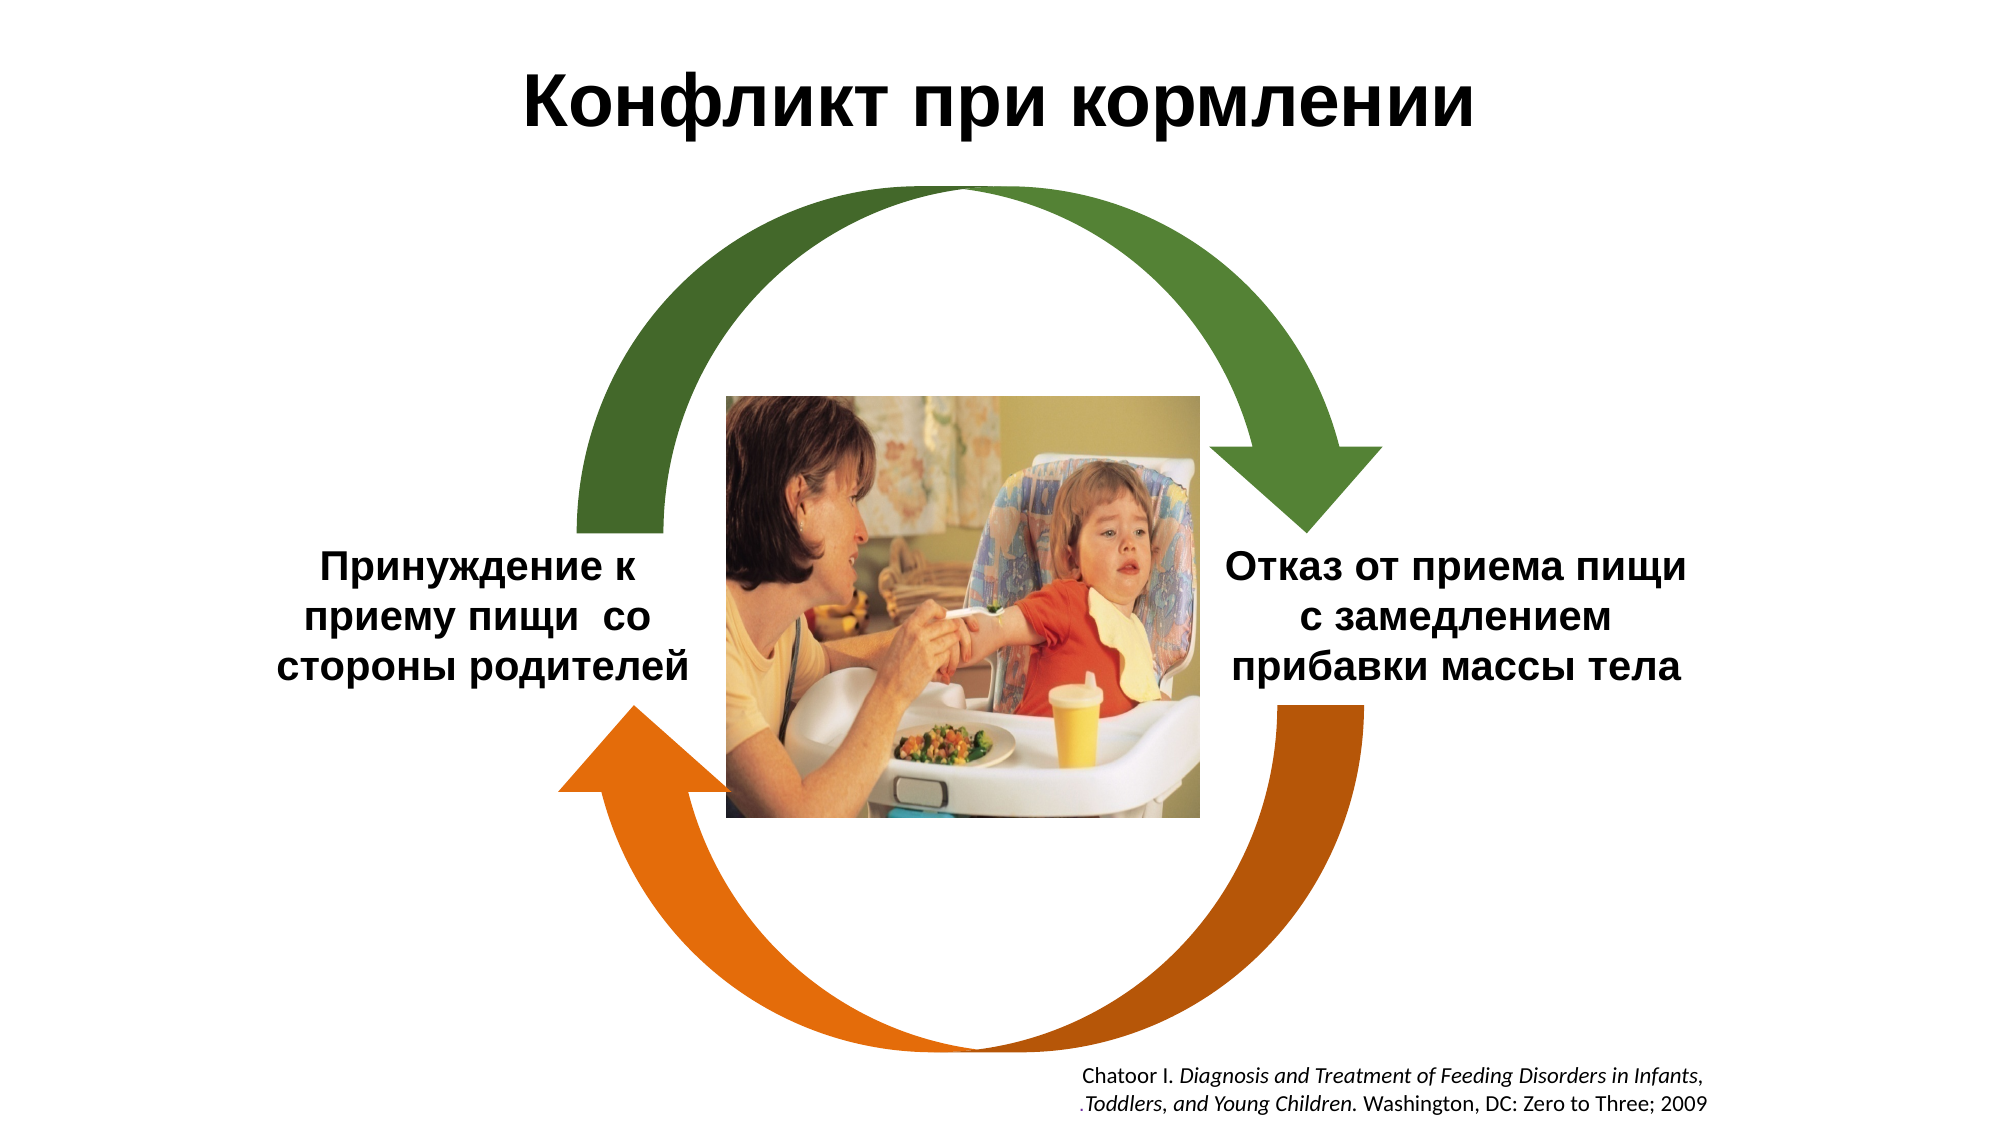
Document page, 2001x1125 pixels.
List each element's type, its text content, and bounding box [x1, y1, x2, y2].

text_box Отказ от приема пищи с замедлением прибавки массы тела [1209, 531, 1703, 697]
text_box [555, 703, 1366, 1054]
picture [726, 396, 1200, 818]
text_box [575, 185, 1385, 535]
text_box Chatoor I. Diagnosis and Treatment of Feeding Disorders in Infants, Toddlers, and Young Children. Washington, DC: Zero to Three; 2009. [1036, 1053, 1752, 1123]
text_box Принуждение к приему пищи со стороны родителей [249, 531, 706, 697]
title Конфликт при кормлении [324, 17, 1675, 143]
